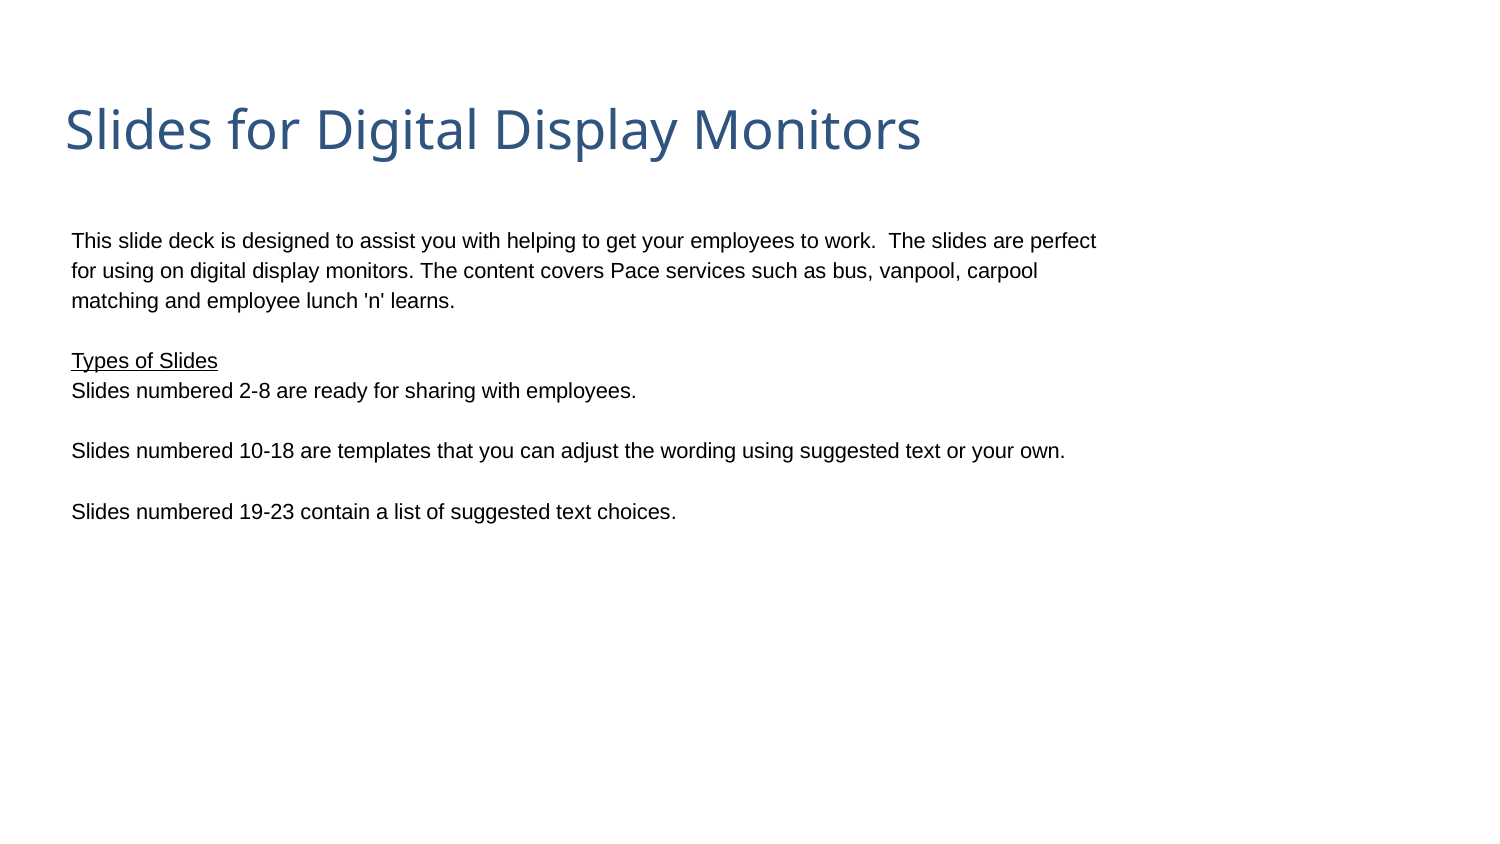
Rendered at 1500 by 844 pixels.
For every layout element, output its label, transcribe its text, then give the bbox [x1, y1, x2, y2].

list This slide deck is designed to assist you with helping to get your employees to work. The slides are perfect for using on digital display monitors. The content covers Pace services such as bus, vanpool, carpool matching and employee lunch 'n' learns. Types of Slides Slides numbered 2-8 are ready for sharing with employees. Slides numbered 10-18 are templates that you can adjust the wording using suggested text or your own. Slides numbered 19-23 contain a list of suggested text choices. [56, 207, 1115, 589]
title Slides for Digital Display Monitors [50, 66, 993, 189]
